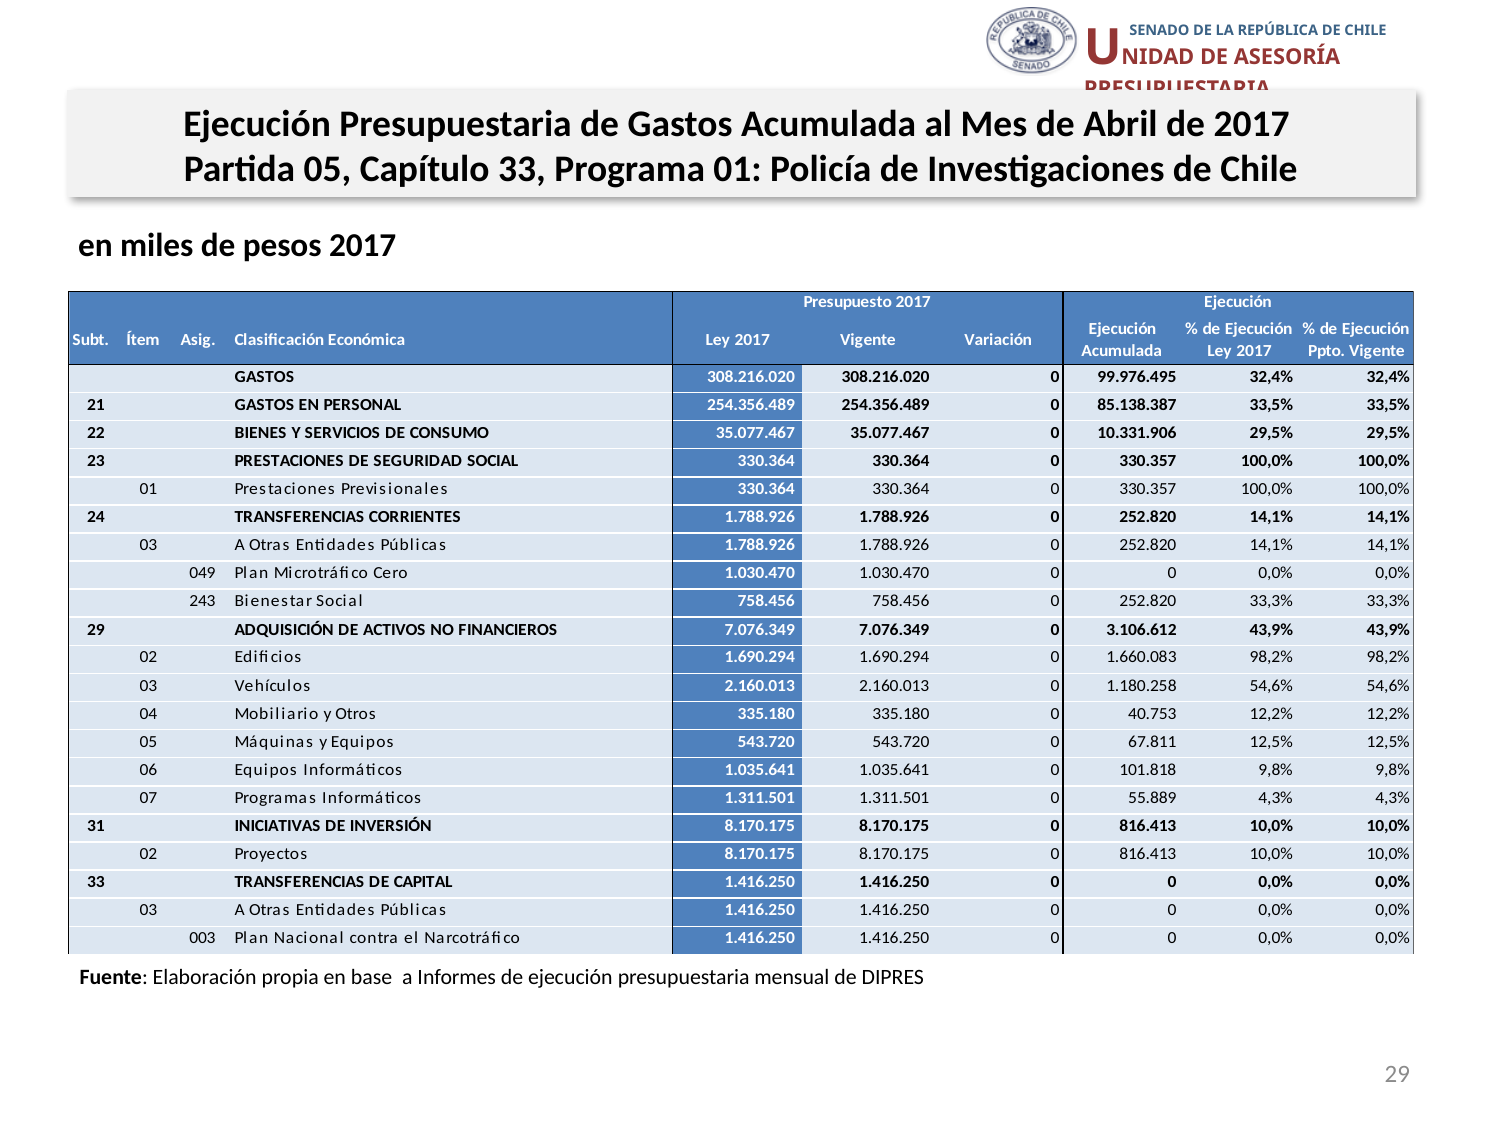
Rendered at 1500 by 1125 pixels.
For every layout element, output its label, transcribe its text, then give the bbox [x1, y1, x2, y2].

text_box en miles de pesos 2017 [63, 216, 1414, 291]
footer Fuente: Elaboración propia en base a Informes de ejecución presupuestaria mensual de DIPRES [64, 955, 1444, 1012]
text_box Ejecución Presupuestaria de Gastos Acumulada al Mes de Abril de 2017 Partida 05, Capítulo 33, Programa 01: Policía de Investigaciones de Chile [67, 90, 1415, 197]
slide_number 29 [1074, 1042, 1425, 1103]
picture [67, 290, 1416, 956]
picture [986, 7, 1079, 76]
